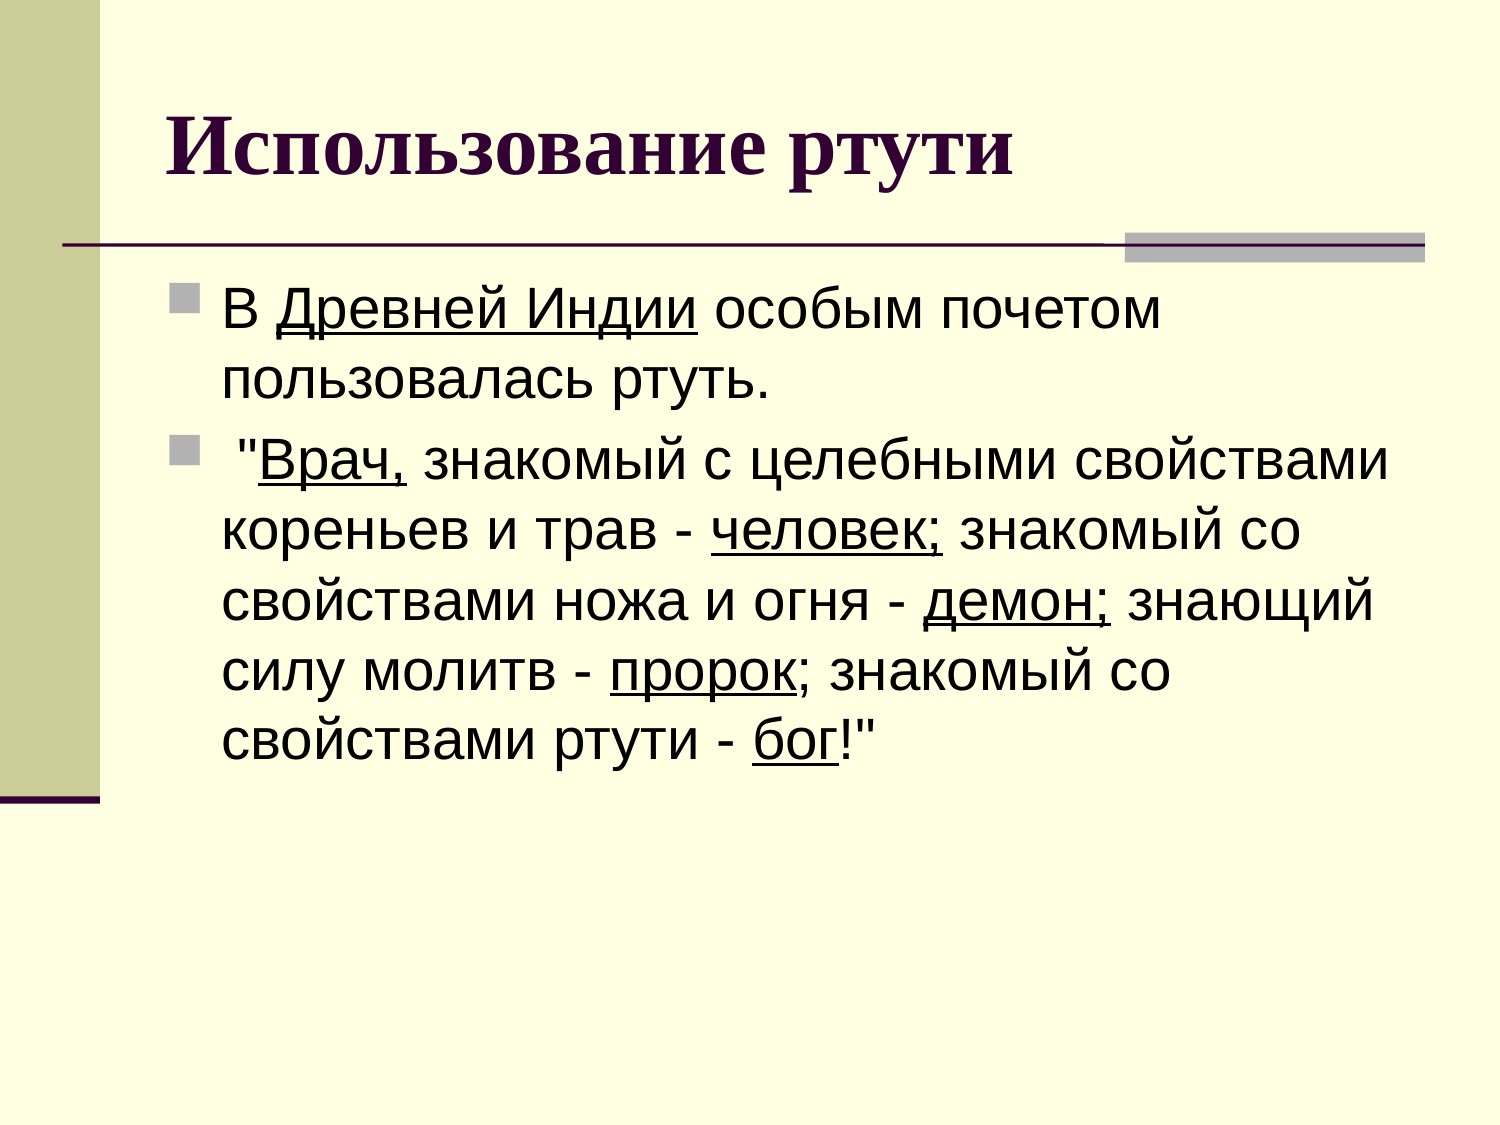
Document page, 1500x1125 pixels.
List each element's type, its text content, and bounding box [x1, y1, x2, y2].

list В Древней Индии особым почетом пользовалась ртуть. "Врач, знакомый с целебными свойствами кореньев и трав - человек; знакомый со свойствами ножа и огня - демон; знающий силу молитв - пророк; знакомый со свойствами ртути - бог!" [149, 262, 1426, 1006]
title Использование ртути [149, 45, 1426, 234]
